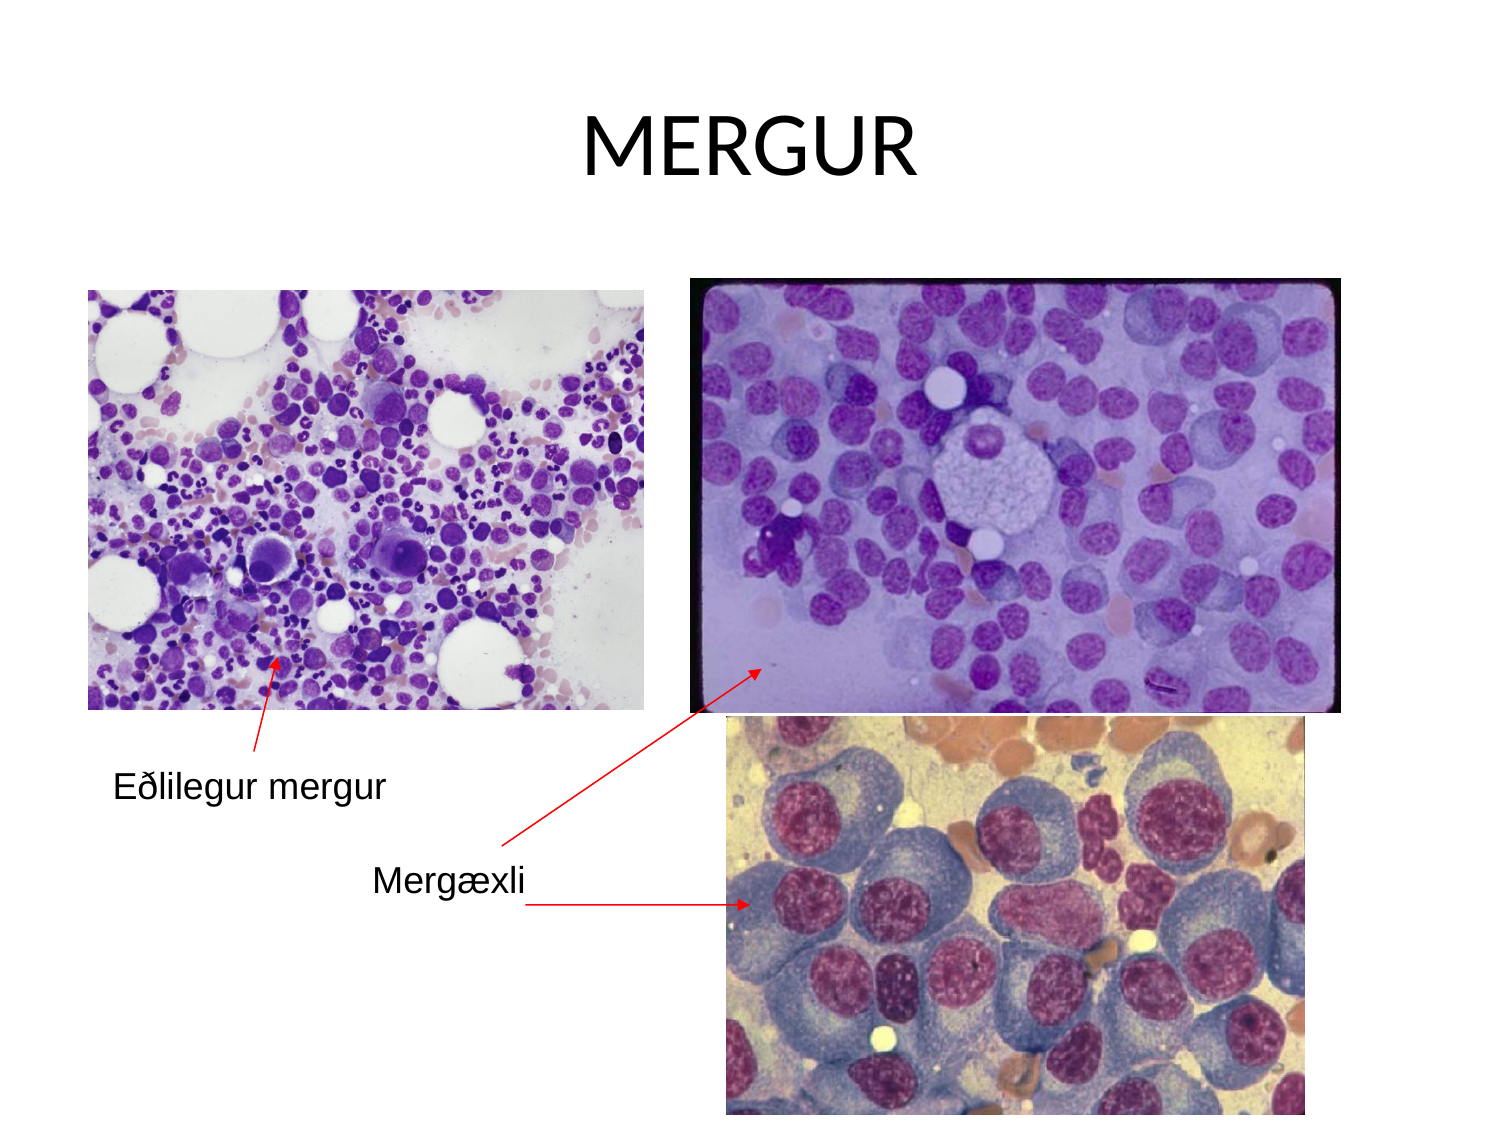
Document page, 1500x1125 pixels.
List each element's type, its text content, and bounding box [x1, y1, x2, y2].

picture [725, 715, 1306, 1115]
text_box Mergæxli [357, 849, 541, 909]
picture [690, 278, 1341, 713]
title MERGUR [75, 45, 1425, 233]
picture [88, 290, 644, 710]
text_box Eðlilegur mergur [97, 754, 402, 815]
